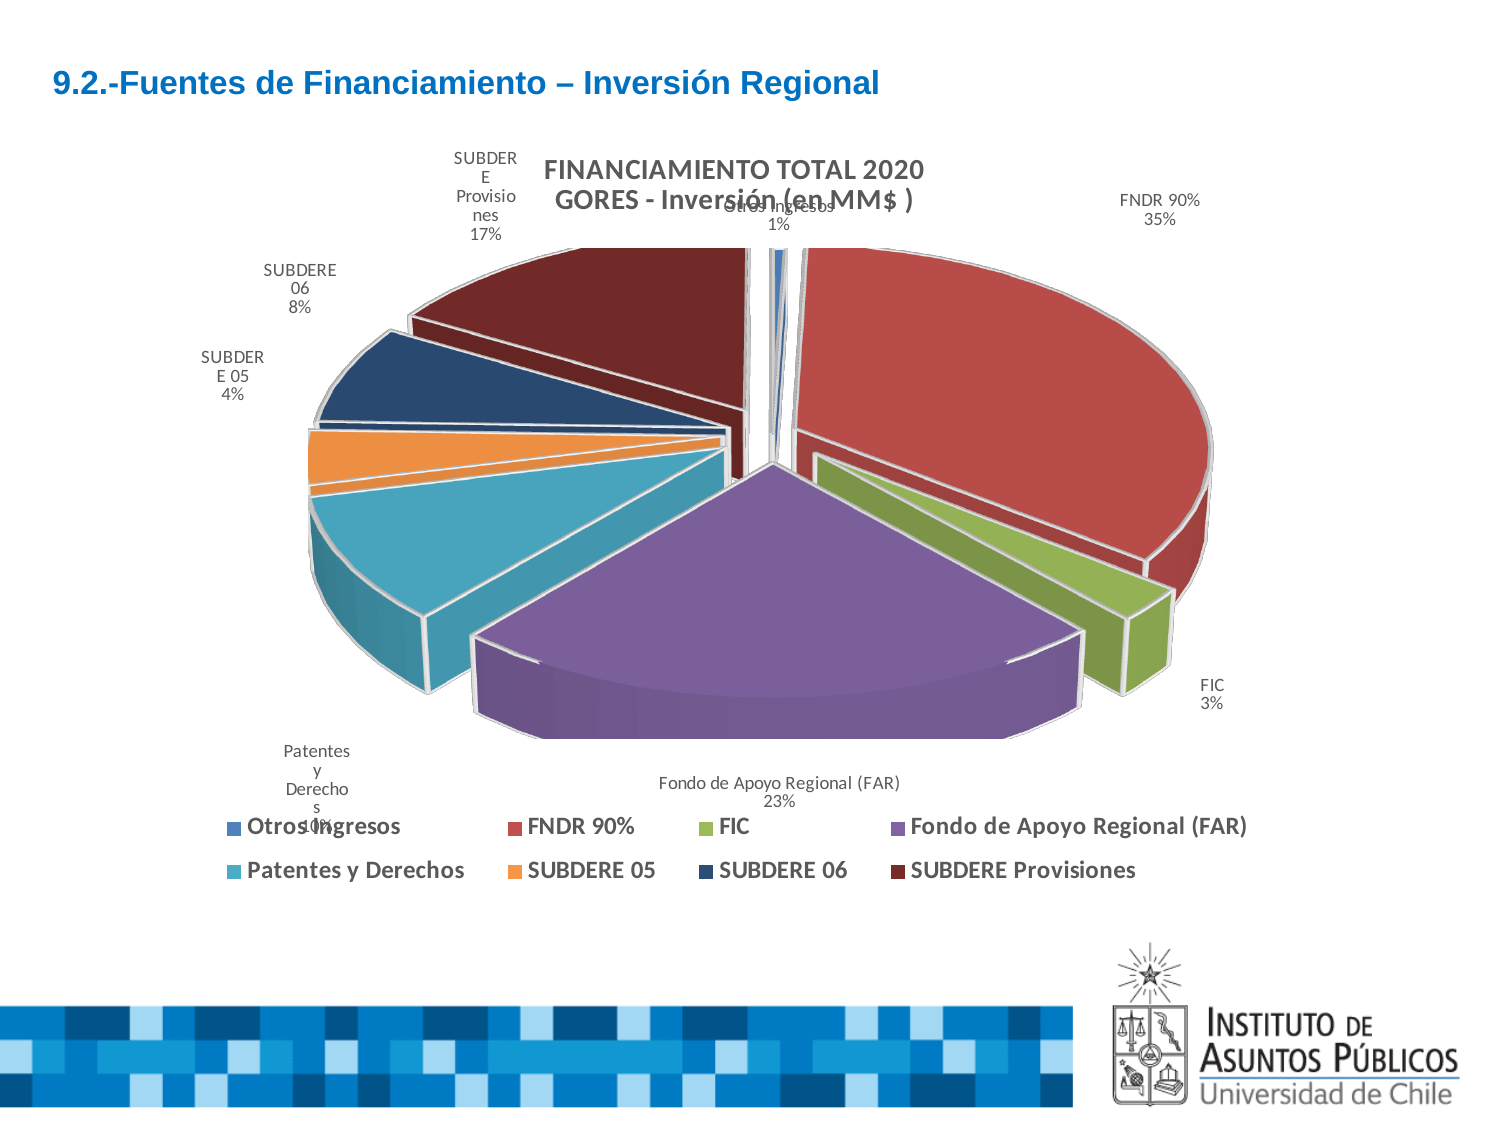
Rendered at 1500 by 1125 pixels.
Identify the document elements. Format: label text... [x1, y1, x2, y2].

slide_number [662, 1042, 1338, 1103]
title 9.2.-Fuentes de Financiamiento – Inversión Regional [37, 49, 1172, 152]
chart [186, 125, 1283, 905]
picture [0, 0, 1500, 1125]
